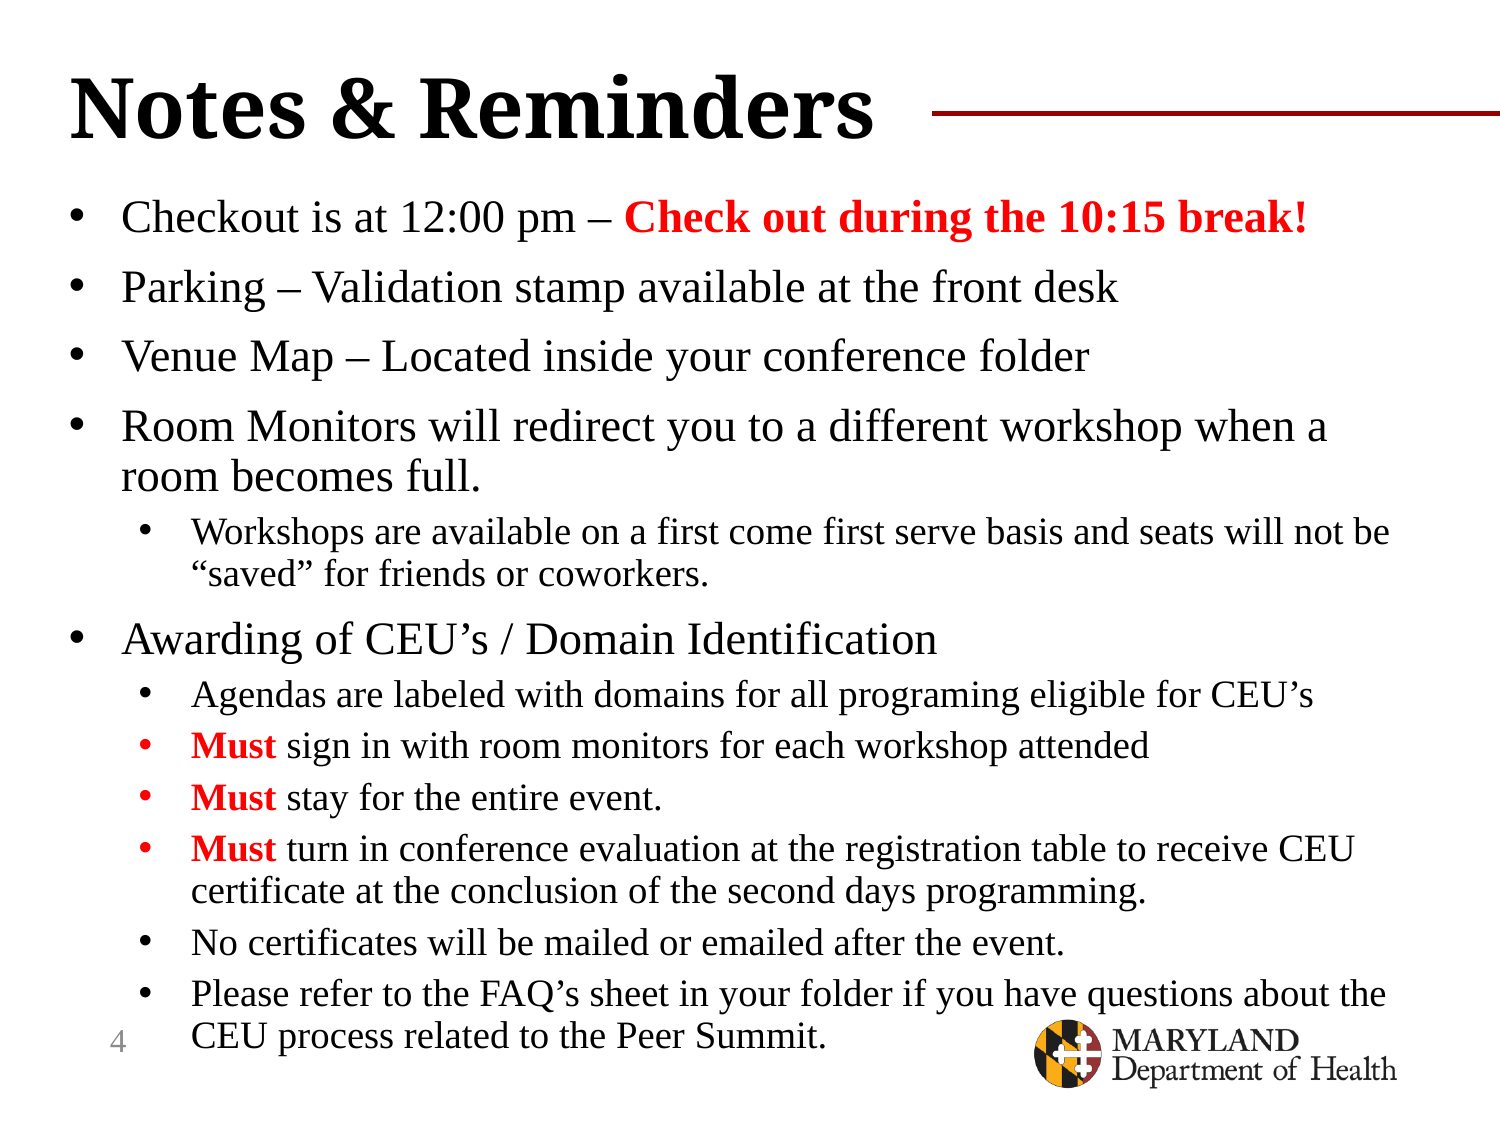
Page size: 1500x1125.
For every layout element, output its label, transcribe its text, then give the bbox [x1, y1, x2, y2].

picture [1029, 1070, 1397, 1089]
slide_number 4 [94, 1009, 177, 1070]
title Notes & Reminders [54, 2, 1349, 185]
list Checkout is at 12:00 pm – Check out during the 10:15 break! Parking – Validation stamp available at the front desk Venue Map – Located inside your conference folder Room Monitors will redirect you to a different workshop when a room becomes full. Workshops are available on a first come first serve basis and seats will not be “saved” for friends or coworkers. Awarding of CEU’s / Domain Identification Agendas are labeled with domains for all programing eligible for CEU’s Must sign in with room monitors for each workshop attended Must stay for the entire event. Must turn in conference evaluation at the registration table to receive CEU certificate at the conclusion of the second days programming. No certificates will be mailed or emailed after the event. Please refer to the FAQ’s sheet in your folder if you have questions about the CEU process related to the Peer Summit. [52, 185, 1450, 1070]
